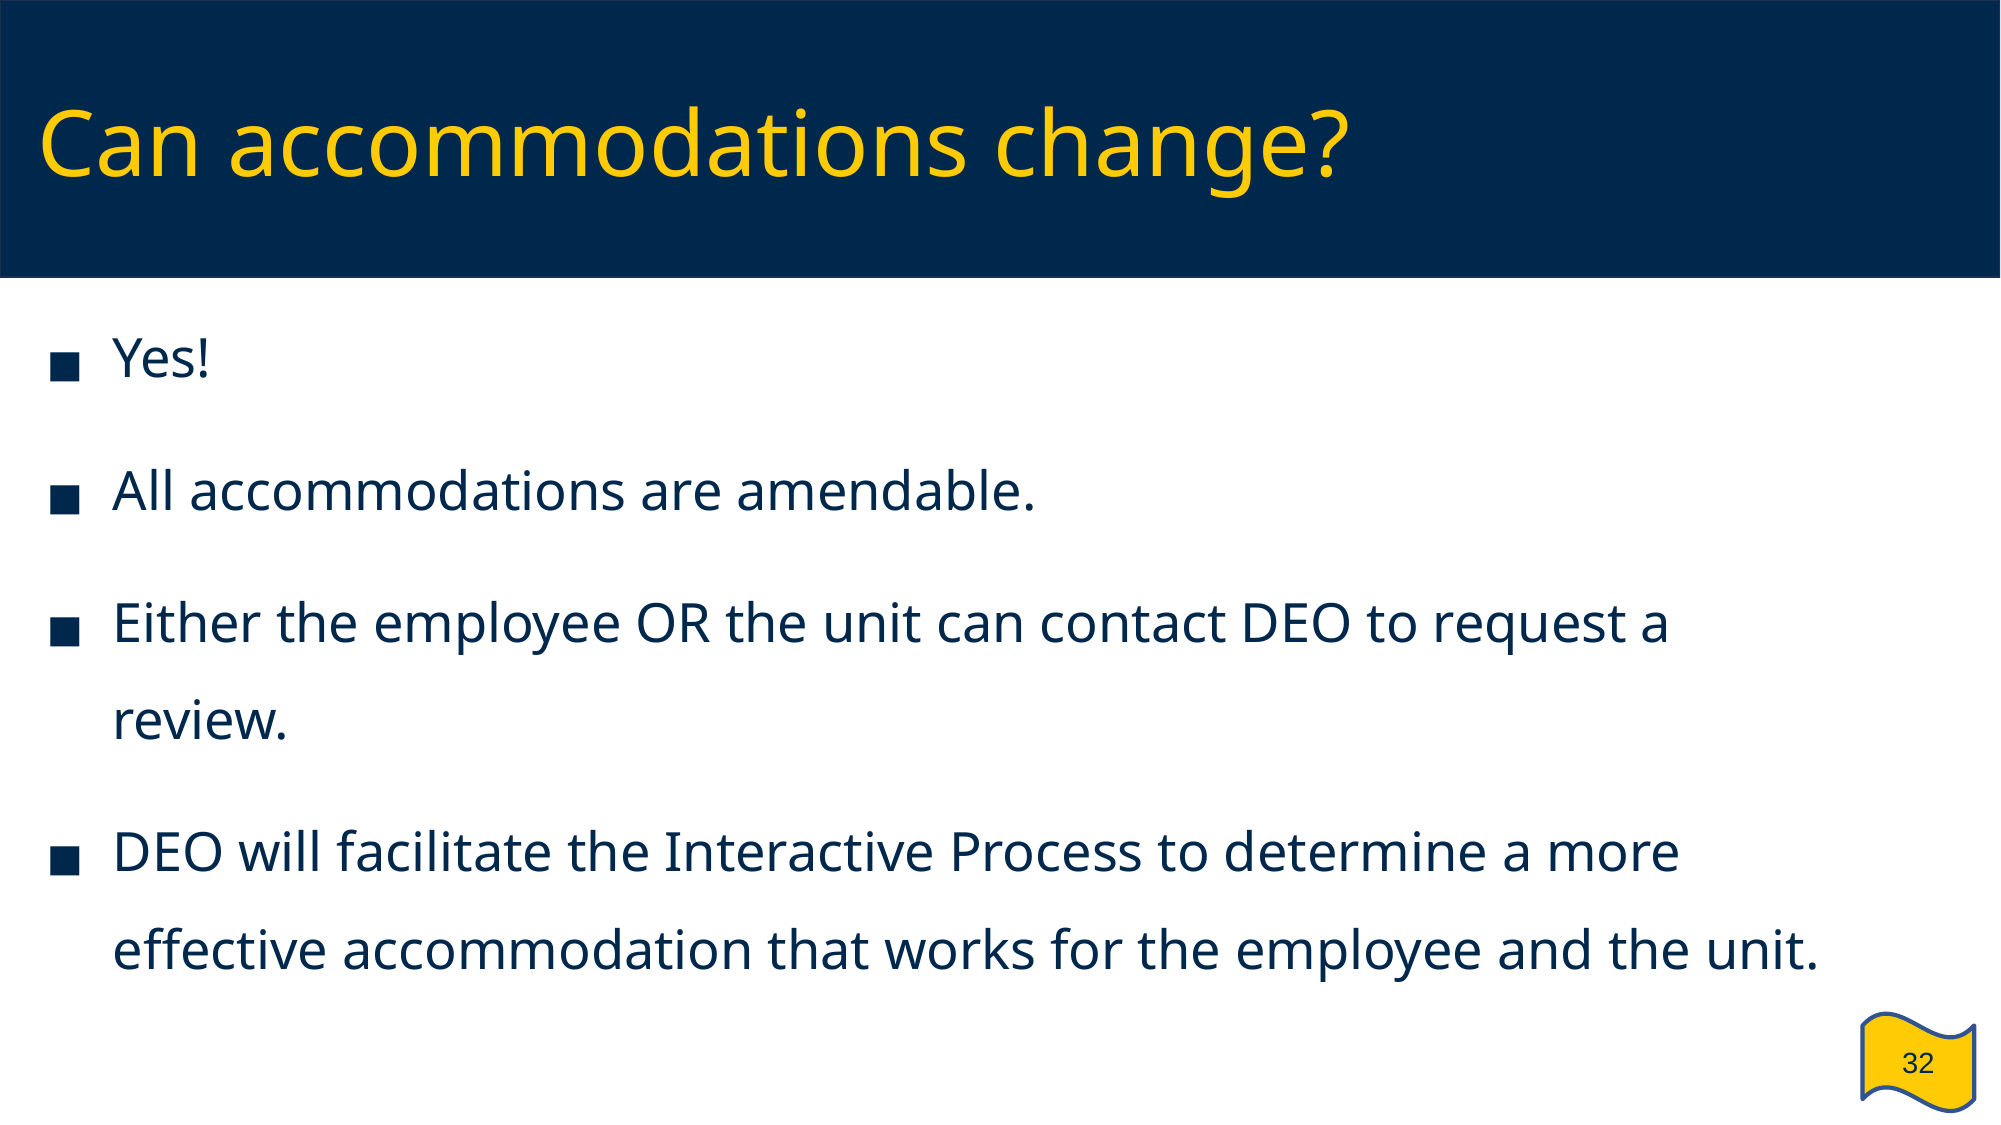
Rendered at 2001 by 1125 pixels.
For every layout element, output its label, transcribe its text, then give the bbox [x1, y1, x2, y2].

title Can accommodations change? [22, 38, 1637, 256]
list Yes! All accommodations are amendable. Either the employee OR the unit can contact DEO to request a review. DEO will facilitate the Interactive Process to determine a more effective accommodation that works for the employee and the unit. [22, 283, 1839, 1087]
